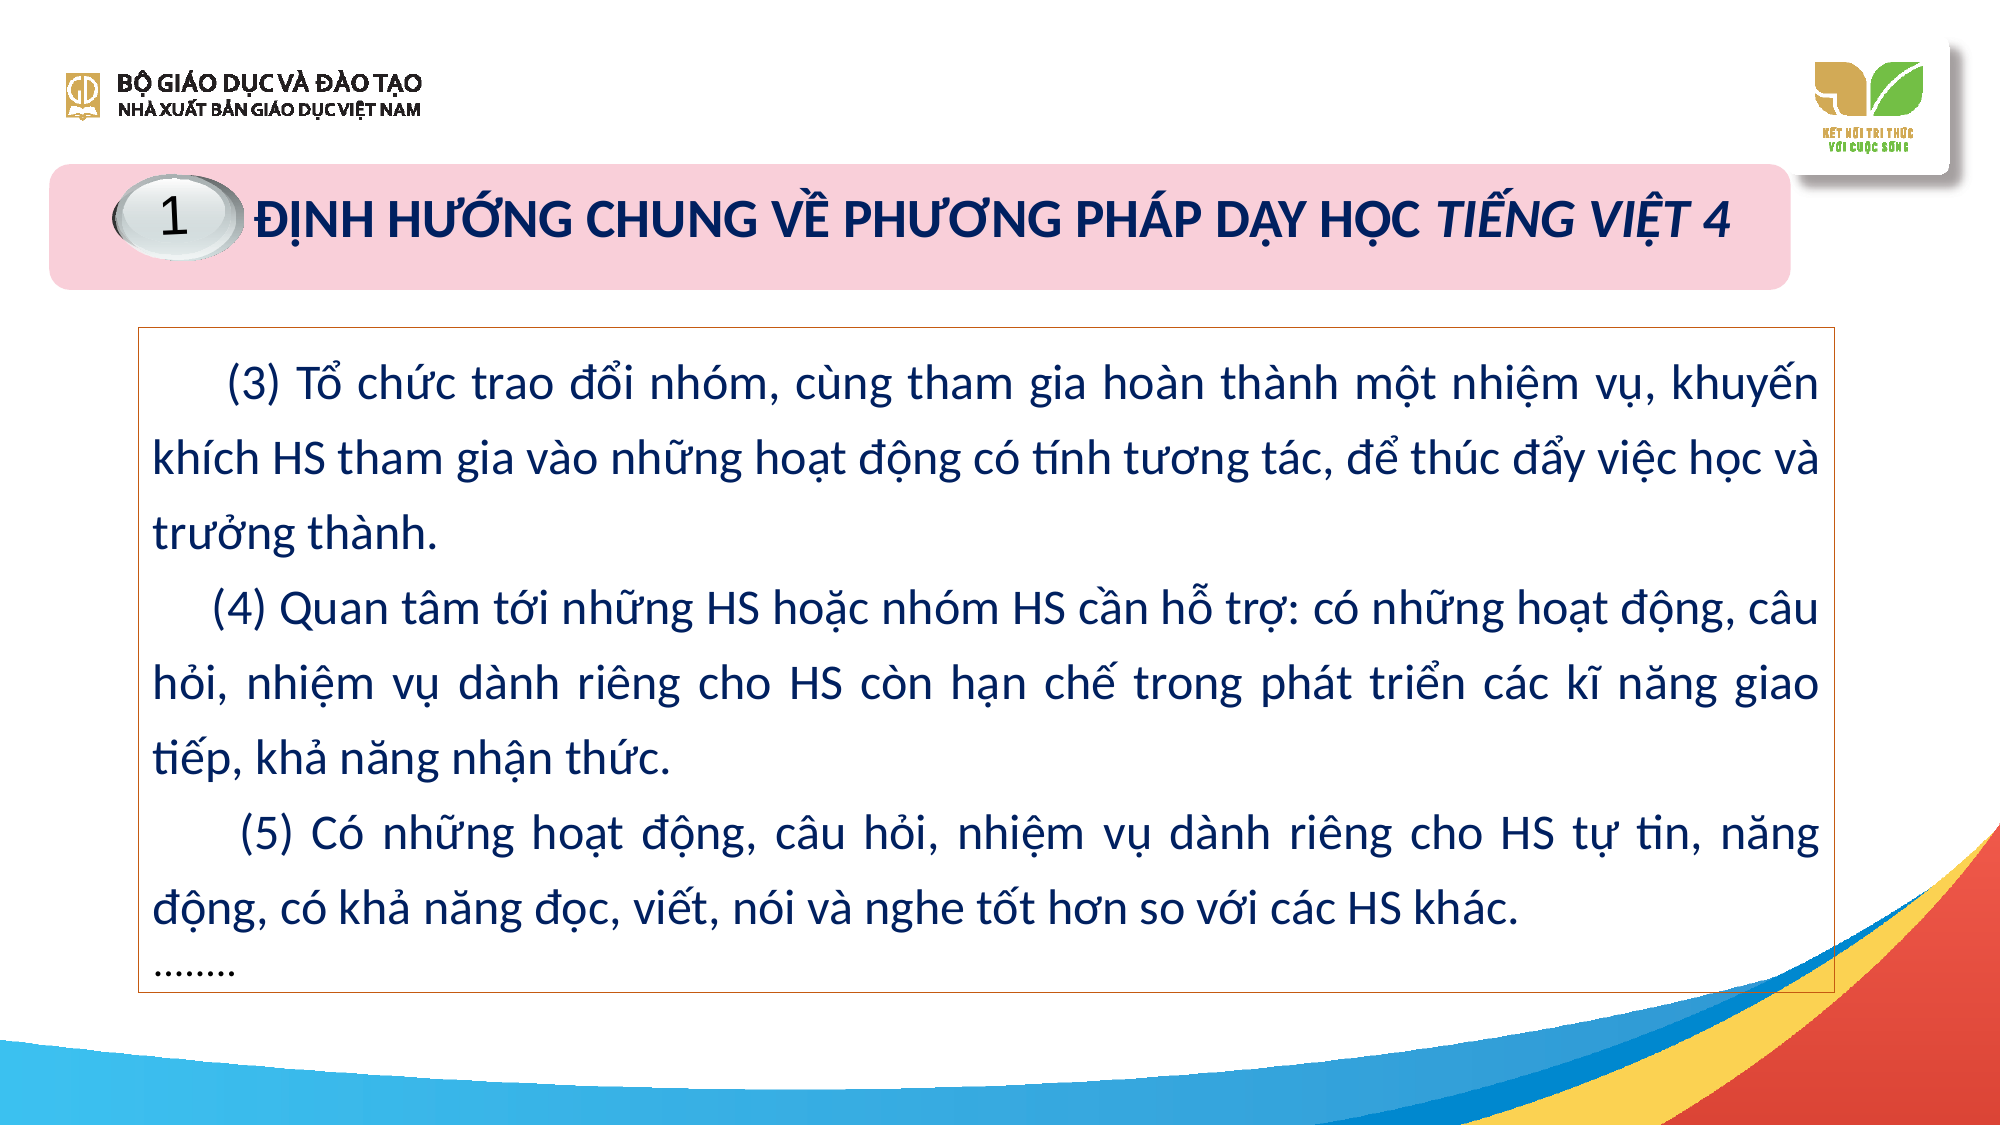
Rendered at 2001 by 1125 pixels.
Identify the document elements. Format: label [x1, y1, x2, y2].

text_box [49, 164, 1791, 290]
picture [0, 15, 2000, 1125]
